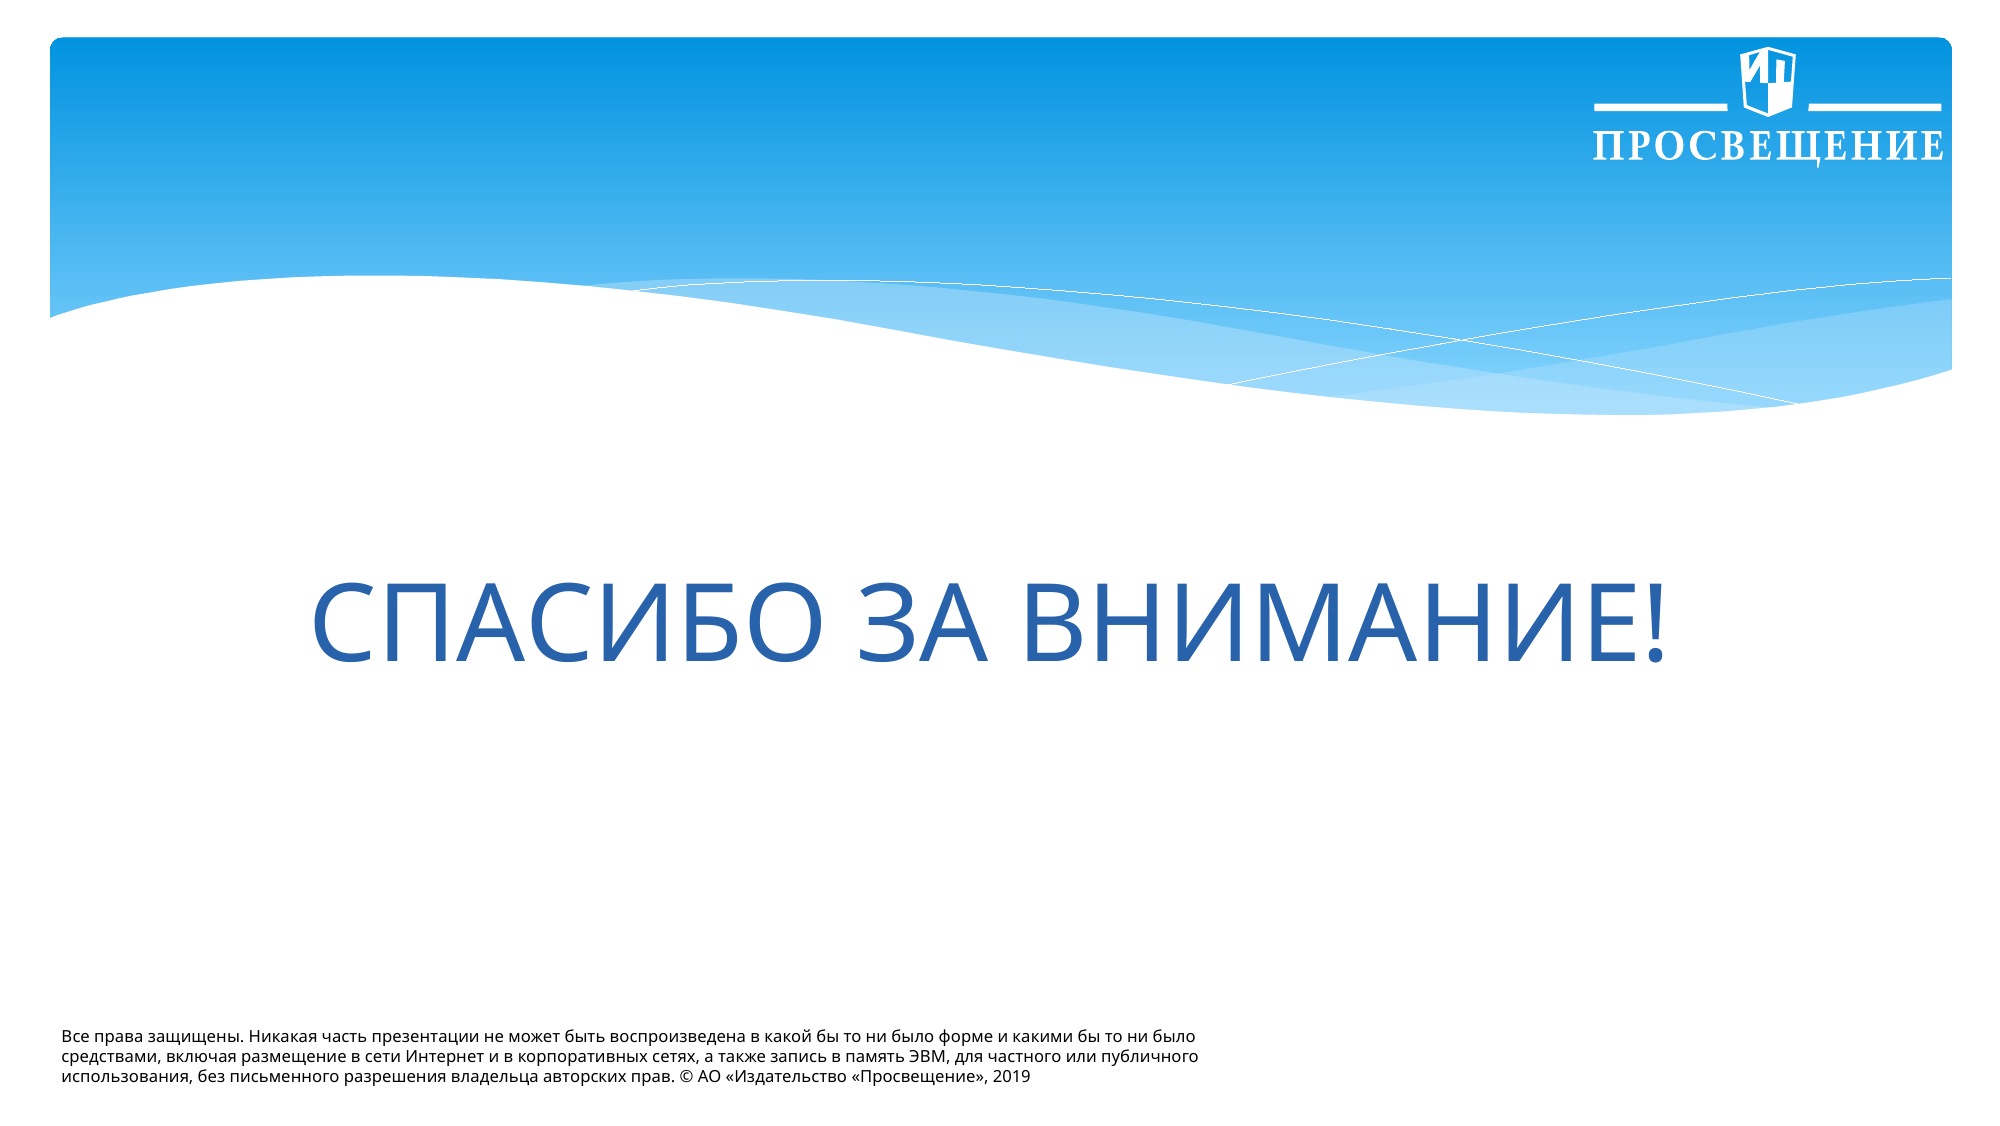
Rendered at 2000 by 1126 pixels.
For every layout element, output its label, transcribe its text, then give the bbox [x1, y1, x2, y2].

title СПАСИБО ЗА ВНИМАНИЕ! [90, 515, 1891, 721]
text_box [1592, 46, 1944, 168]
text_box Все права защищены. Никакая часть презентации не может быть воспроизведена в какой бы то ни было форме и какими бы то ни было средствами, включая размещение в сети Интернет и в корпоративных сетях, а также запись в память ЭВМ, для частного или публичного использования, без письменного разрешения владельца авторских прав. © АО «Издательство «Просвещение», 2019 [61, 1025, 1210, 1086]
